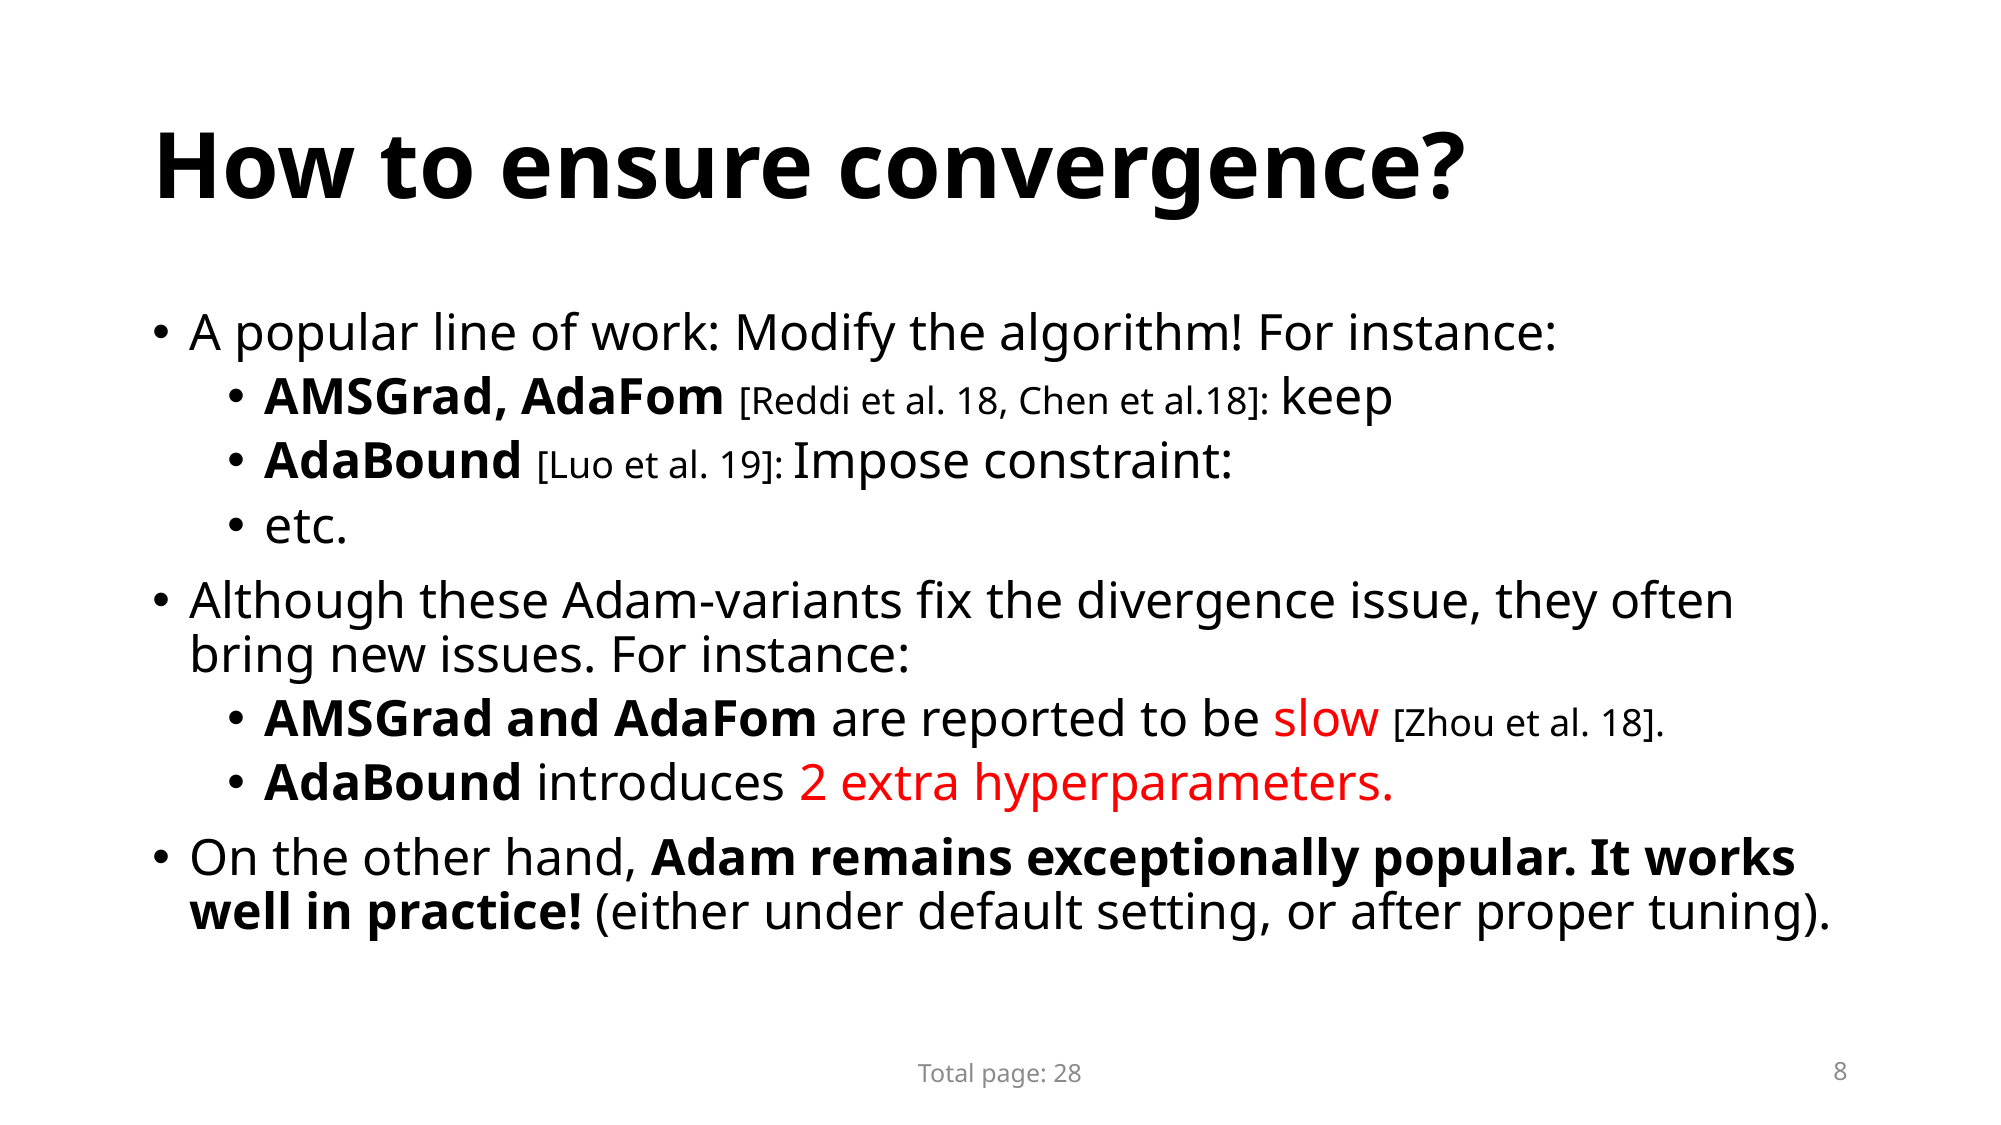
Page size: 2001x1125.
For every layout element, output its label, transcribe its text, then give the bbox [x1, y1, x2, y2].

slide_number 8 [1412, 1042, 1863, 1103]
footer Total page: 28 [662, 1042, 1338, 1103]
title How to ensure convergence? [137, 59, 1863, 278]
